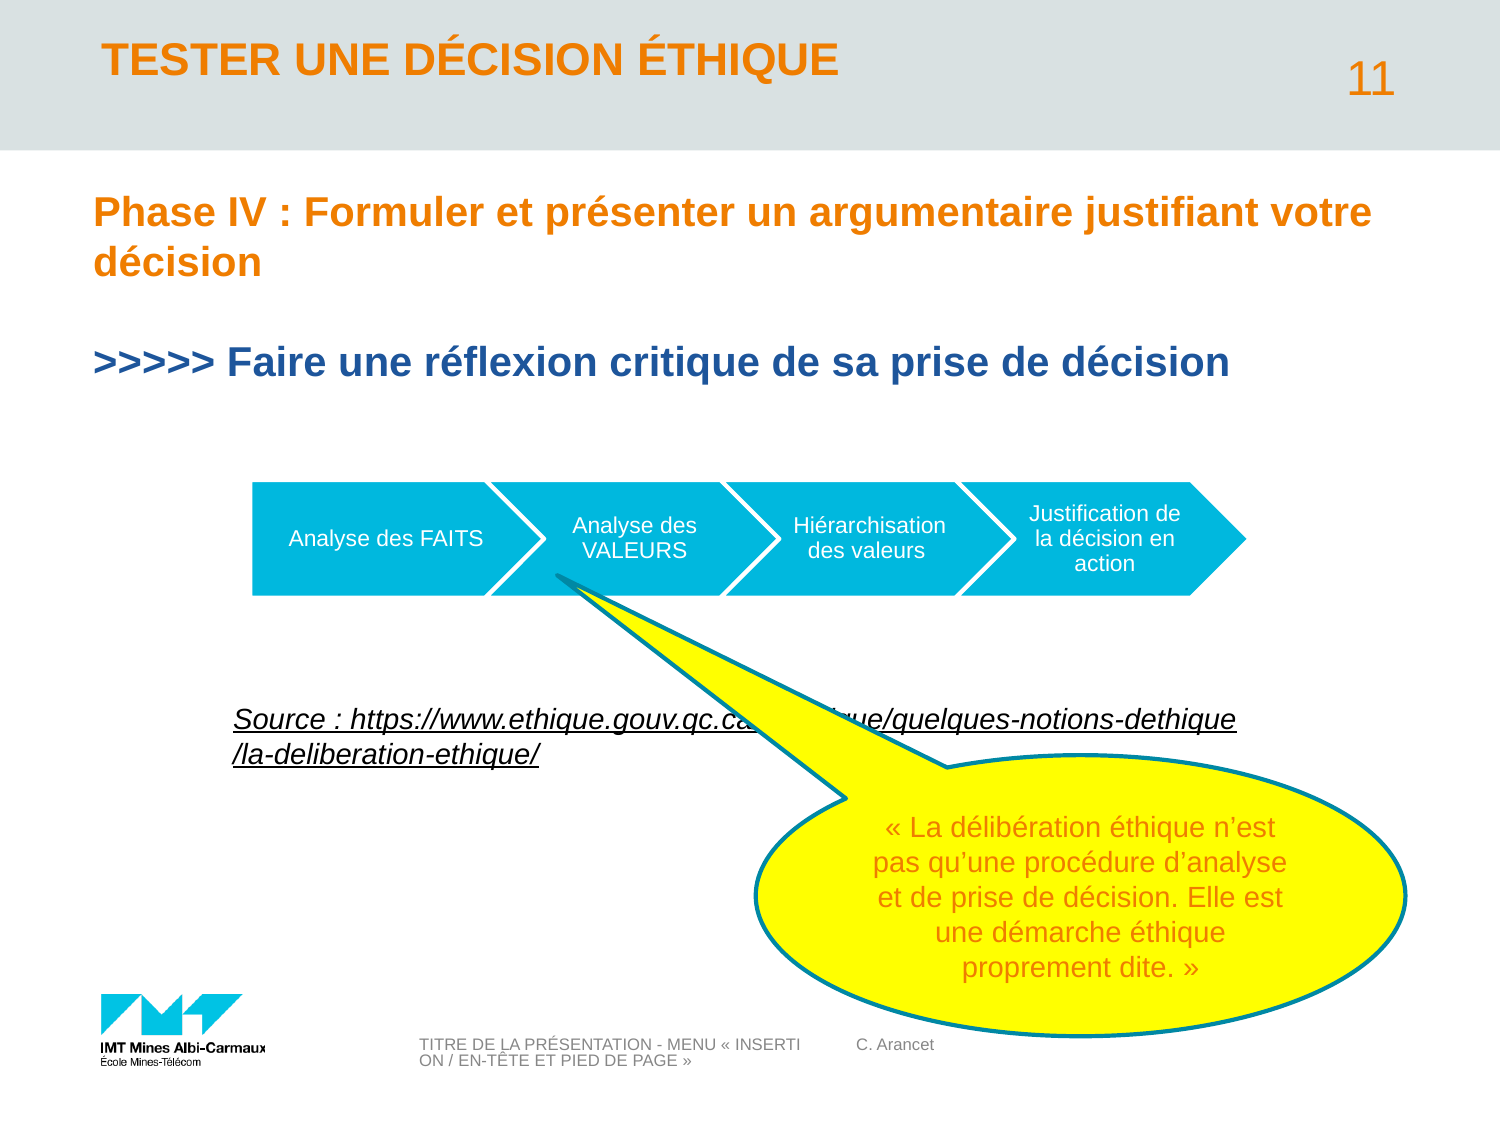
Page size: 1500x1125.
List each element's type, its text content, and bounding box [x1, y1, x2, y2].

slide_number 11 [1290, 42, 1398, 110]
title Tester une décision éthique [101, 0, 1252, 85]
text_box Source : https://www.ethique.gouv.qc.ca/fr/ethique/quelques-notions-dethique/la-deliberation-ethique/ [801, 692, 1290, 778]
footer Titre de la présentation - menu « Insertion / En-tête et pied de page » [419, 994, 809, 1054]
list Phase IV : Formuler et présenter un argumentaire justifiant votre décision >>>>> Faire une réflexion critique de sa prise de décision [93, 184, 1389, 947]
slide_number C. Arancet [856, 1000, 1247, 1054]
text_box Source : https://www.ethique.gouv.qc.ca/fr/ethique/quelques-notions-dethique/la-deliberation-ethique/ [218, 692, 814, 778]
text_box « La délibération éthique n’est pas qu’une procédure d’analyse et de prise de décision. Elle est une démarche éthique proprement dite. » [685, 677, 1408, 1039]
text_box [249, 408, 1251, 669]
